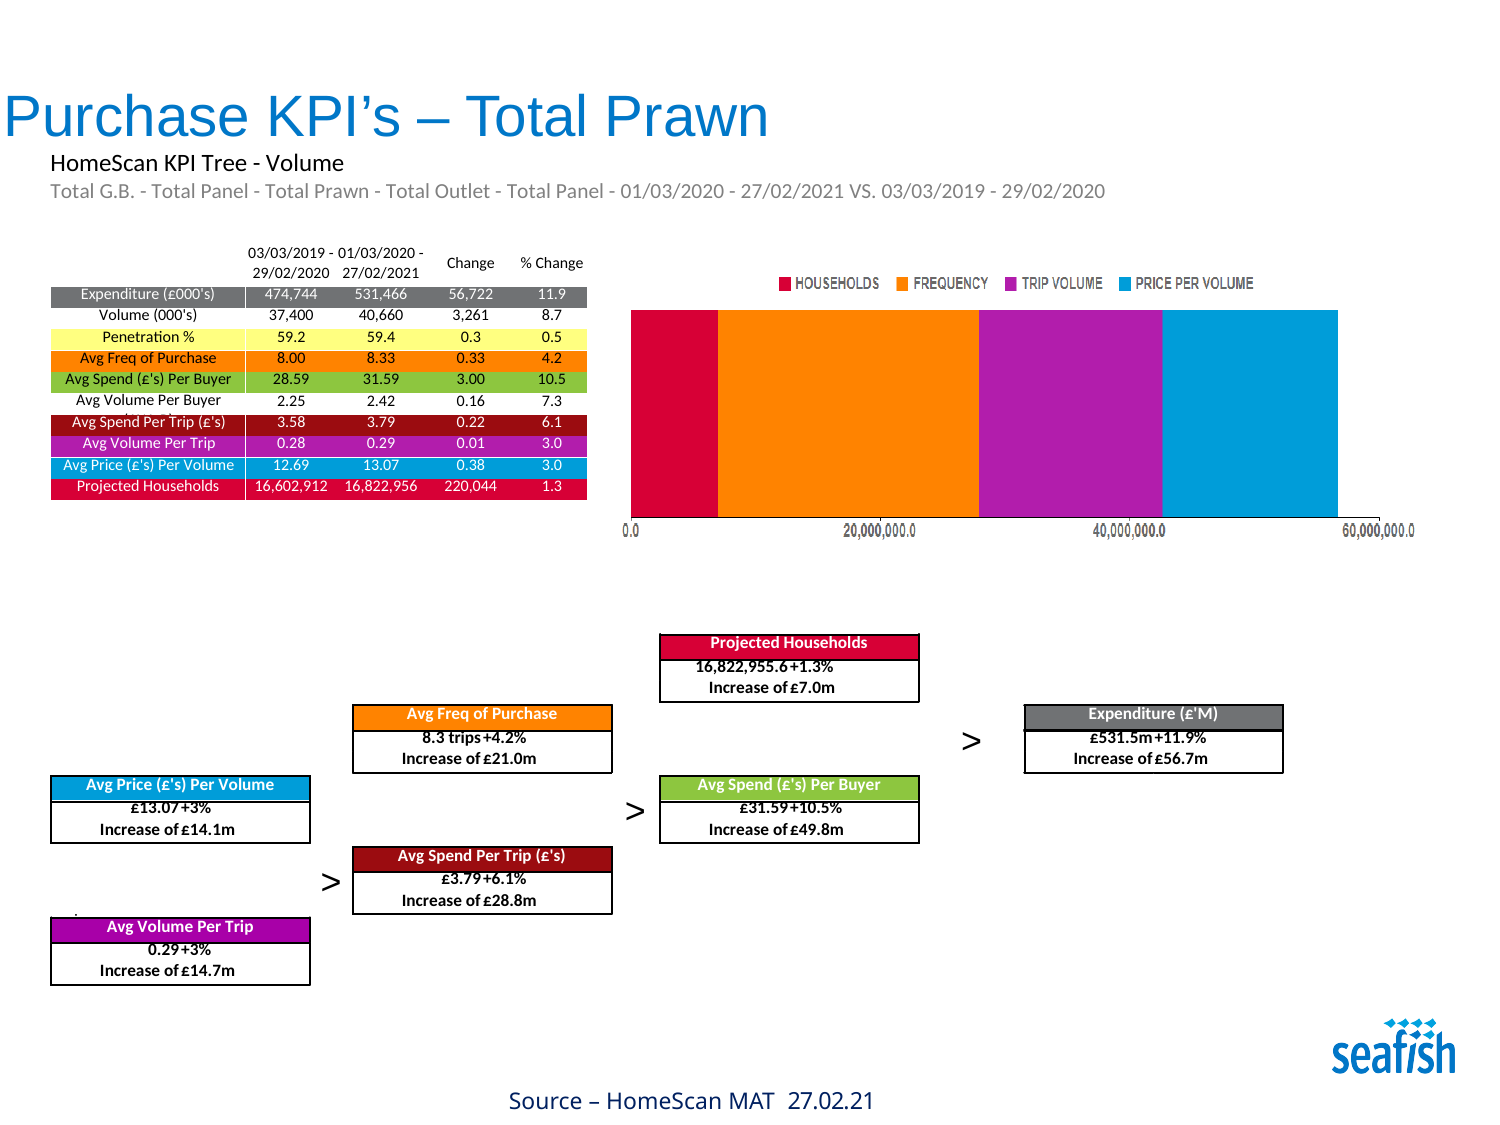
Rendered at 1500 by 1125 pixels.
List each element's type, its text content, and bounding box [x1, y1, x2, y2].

picture [1332, 1018, 1455, 1074]
picture [0, 101, 1500, 999]
text_box Source – HomeScan MAT [349, 1073, 799, 1123]
picture [1407, 1018, 1417, 1022]
text_box Purchase KPI’s – Total Prawn [3, 78, 1500, 101]
picture [782, 1082, 1048, 1119]
